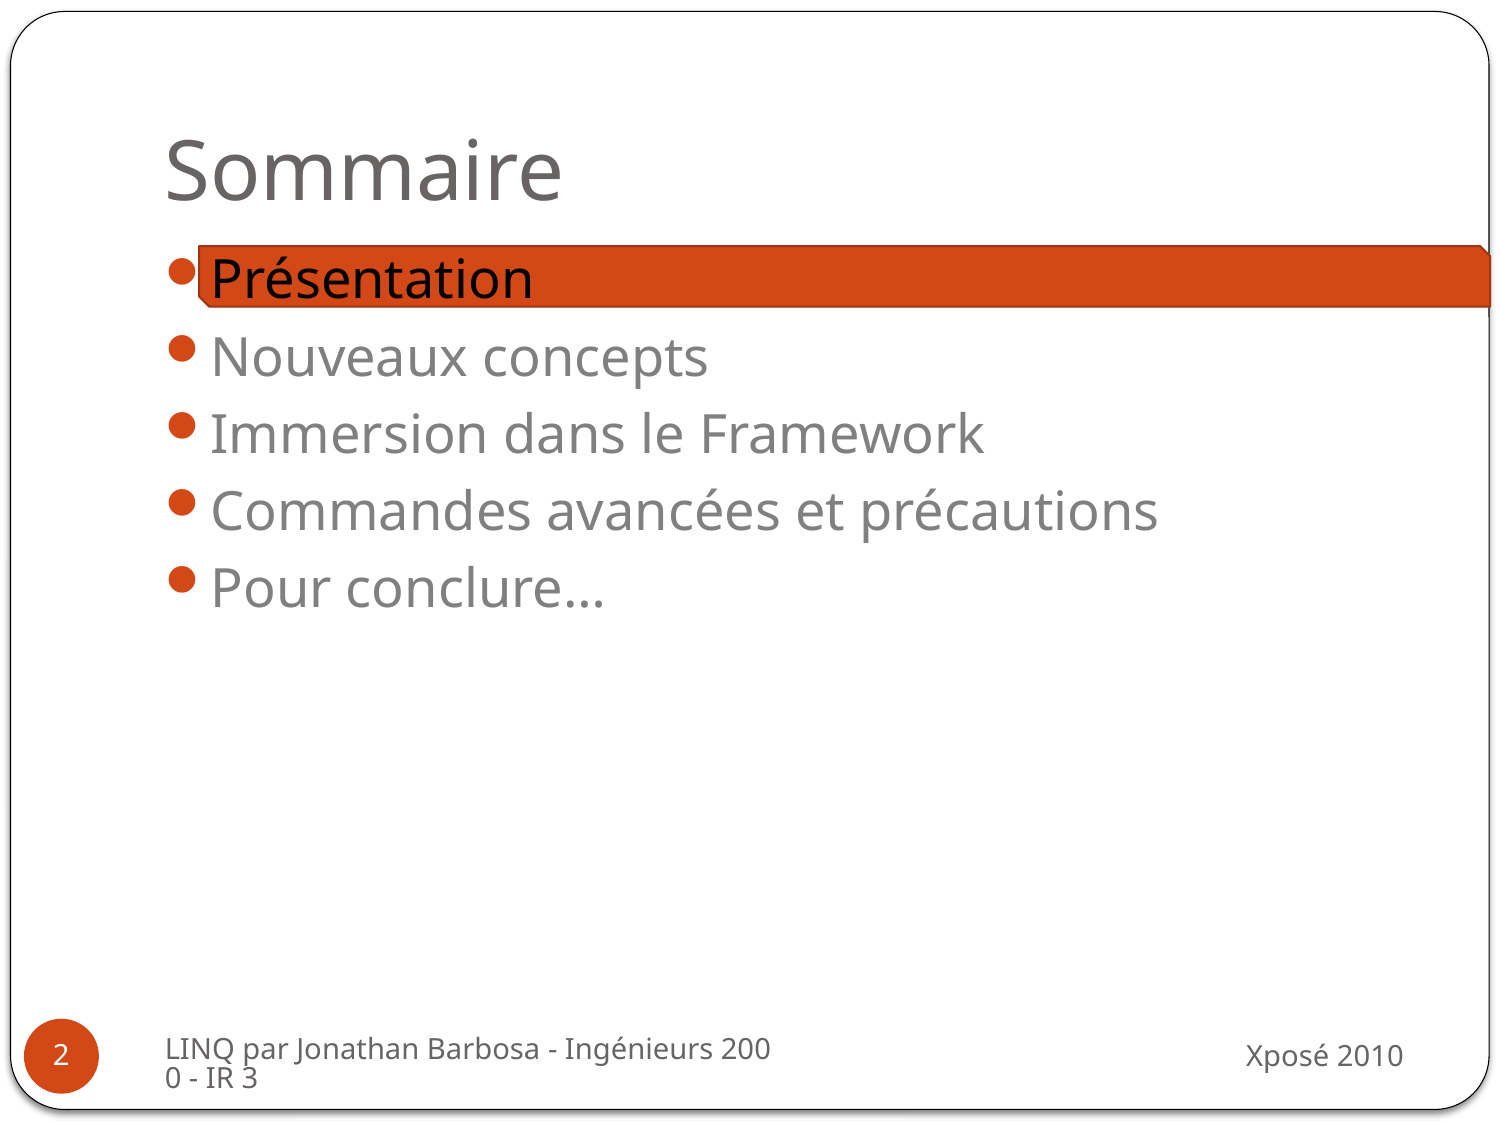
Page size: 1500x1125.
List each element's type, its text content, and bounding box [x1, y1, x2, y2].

slide_number Xposé 2010 [1012, 1015, 1419, 1094]
slide_number 2 [23, 1018, 99, 1094]
text_box [1425, 245, 1492, 308]
list Présentation Nouveaux concepts Immersion dans le Framework Commandes avancées et précautions Pour conclure… [150, 237, 1425, 988]
title Sommaire [150, 45, 1425, 233]
footer LINQ par Jonathan Barbosa - Ingénieurs 2000 - IR 3 [150, 1012, 800, 1088]
